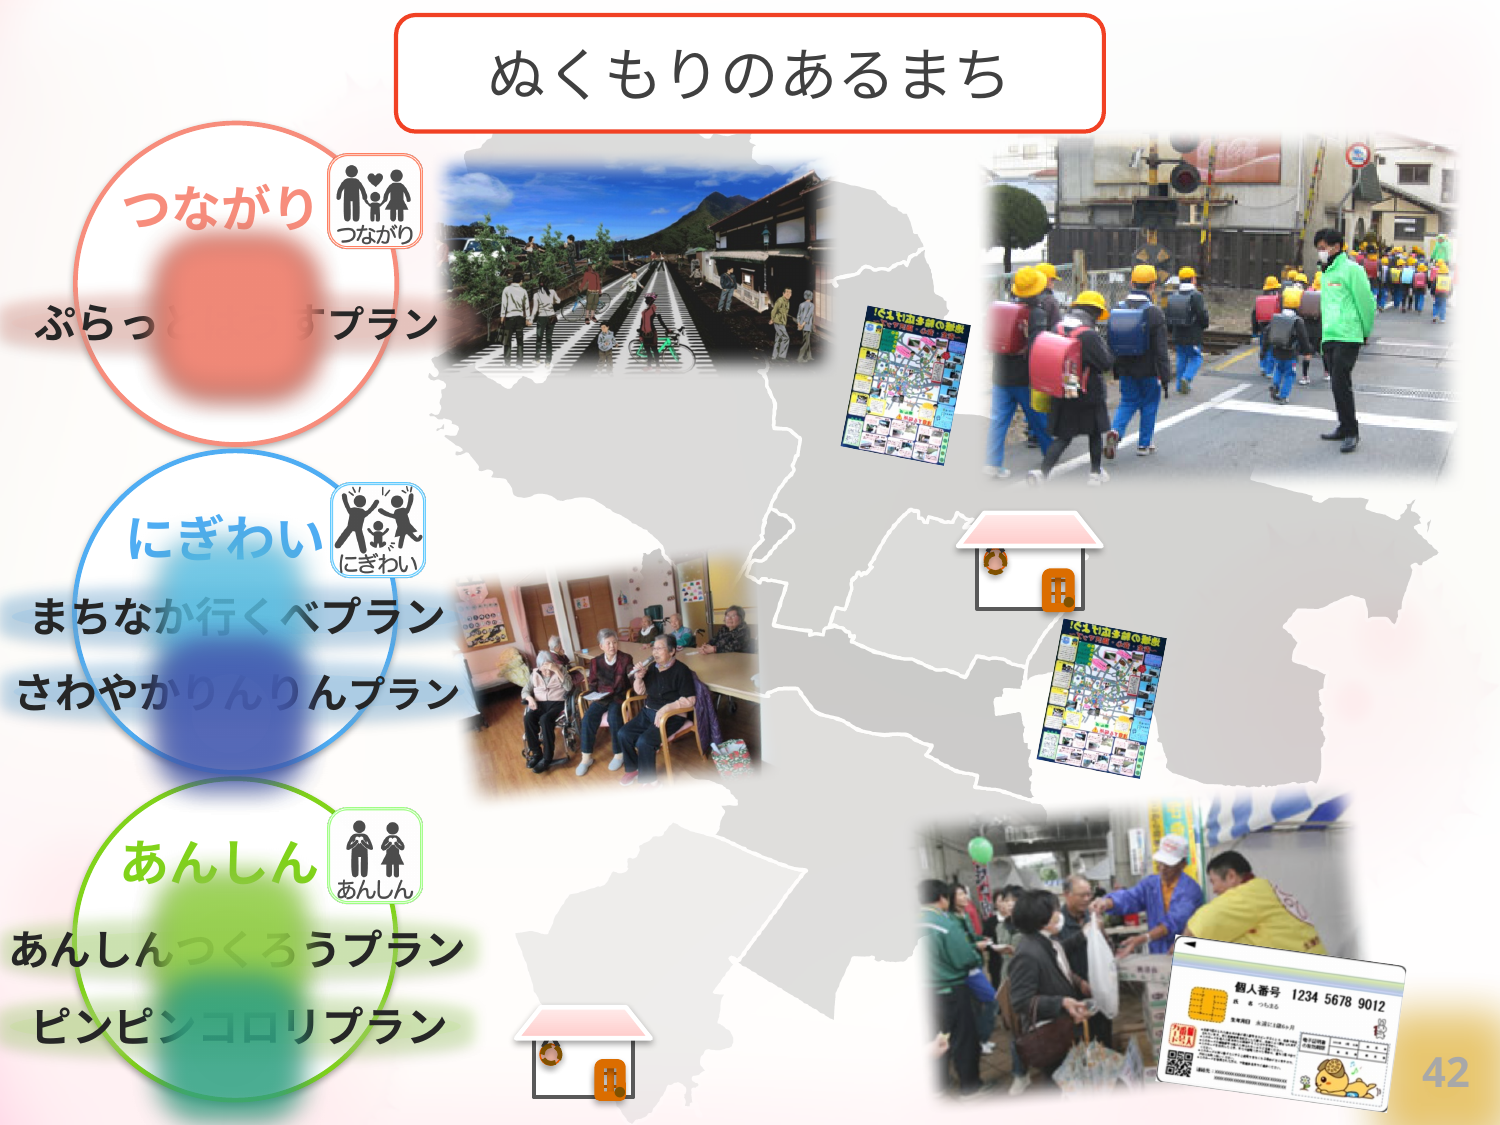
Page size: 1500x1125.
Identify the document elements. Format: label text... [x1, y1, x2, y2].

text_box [9, 993, 465, 1060]
text_box ぬくもりのあるまち [393, 12, 1106, 121]
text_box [75, 122, 423, 287]
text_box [74, 450, 426, 582]
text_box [0, 658, 478, 726]
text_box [852, 126, 1465, 771]
picture [423, 102, 1443, 1125]
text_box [11, 583, 464, 650]
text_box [1099, 791, 1392, 1109]
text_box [515, 512, 1102, 1101]
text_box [74, 733, 426, 773]
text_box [0, 915, 485, 982]
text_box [75, 364, 423, 445]
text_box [11, 289, 464, 356]
slide_number 42 [1447, 1044, 1486, 1105]
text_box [74, 1068, 423, 1101]
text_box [74, 780, 423, 914]
